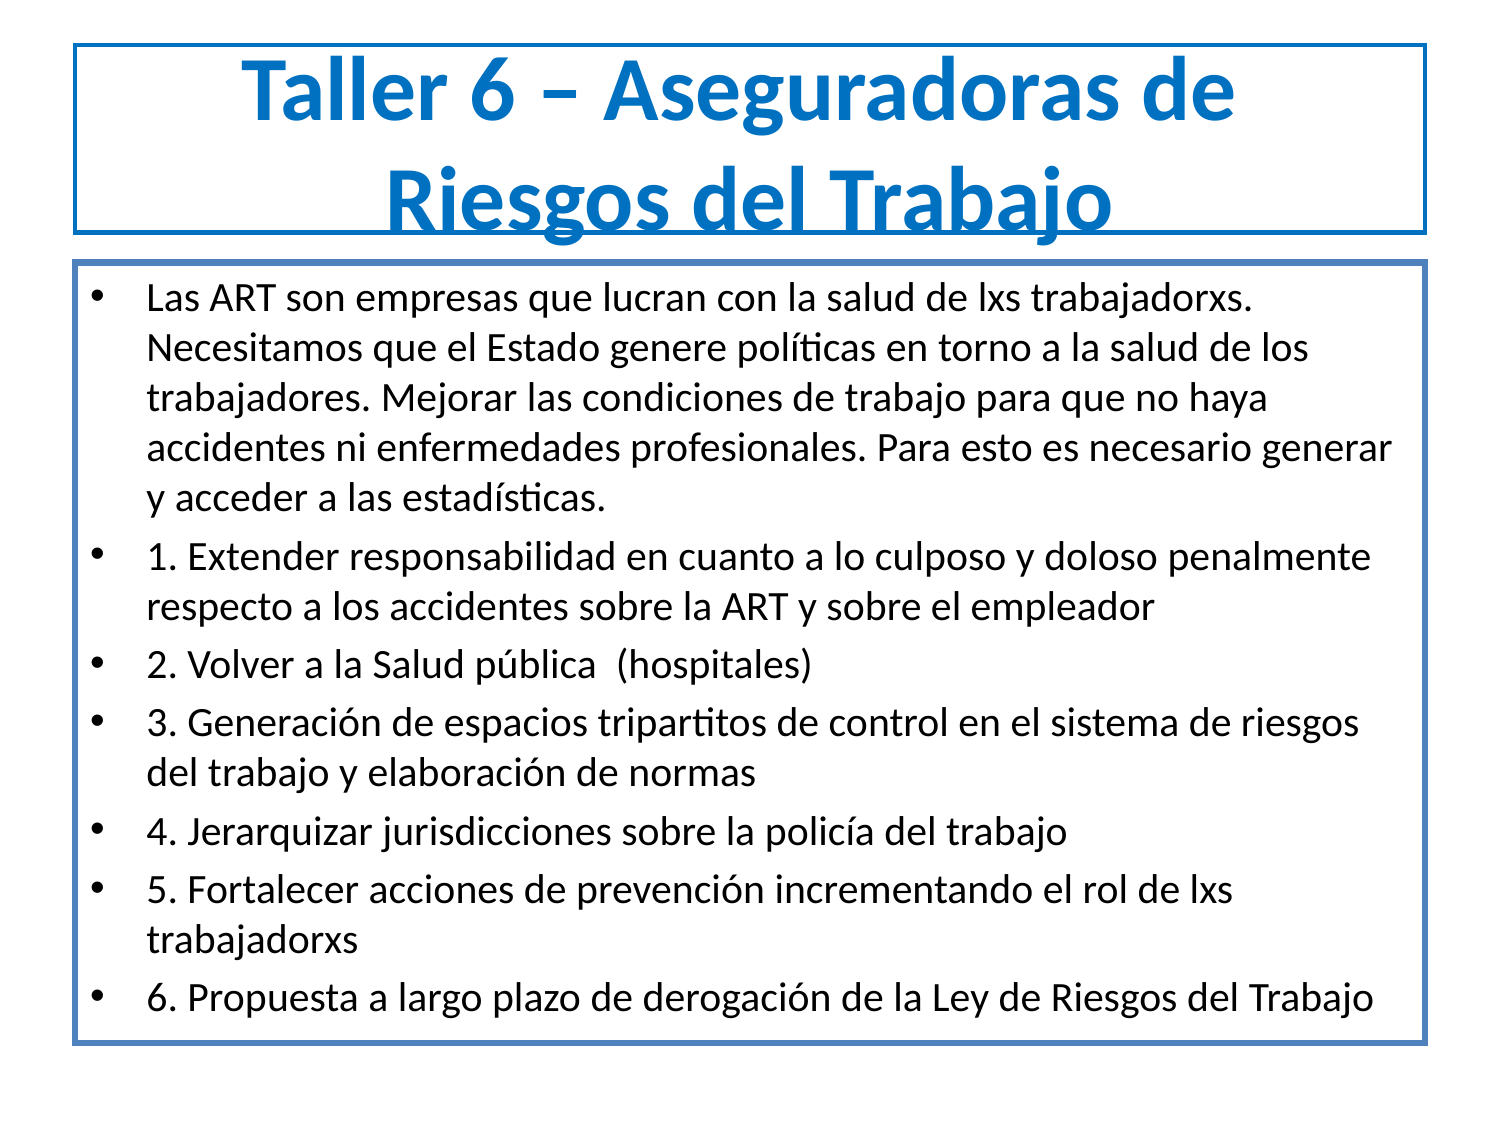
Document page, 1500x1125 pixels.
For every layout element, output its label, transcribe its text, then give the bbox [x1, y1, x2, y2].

title Taller 6 – Aseguradoras de Riesgos del Trabajo [74, 44, 1426, 233]
list Las ART son empresas que lucran con la salud de lxs trabajadorxs. Necesitamos que el Estado genere políticas en torno a la salud de los trabajadores. Mejorar las condiciones de trabajo para que no haya accidentes ni enfermedades profesionales. Para esto es necesario generar y acceder a las estadísticas. 1. Extender responsabilidad en cuanto a lo culposo y doloso penalmente respecto a los accidentes sobre la ART y sobre el empleador 2. Volver a la Salud pública (hospitales) 3. Generación de espacios tripartitos de control en el sistema de riesgos del trabajo y elaboración de normas 4. Jerarquizar jurisdicciones sobre la policía del trabajo 5. Fortalecer acciones de prevención incrementando el rol de lxs trabajadorxs 6. Propuesta a largo plazo de derogación de la Ley de Riesgos del Trabajo [74, 262, 1426, 1044]
